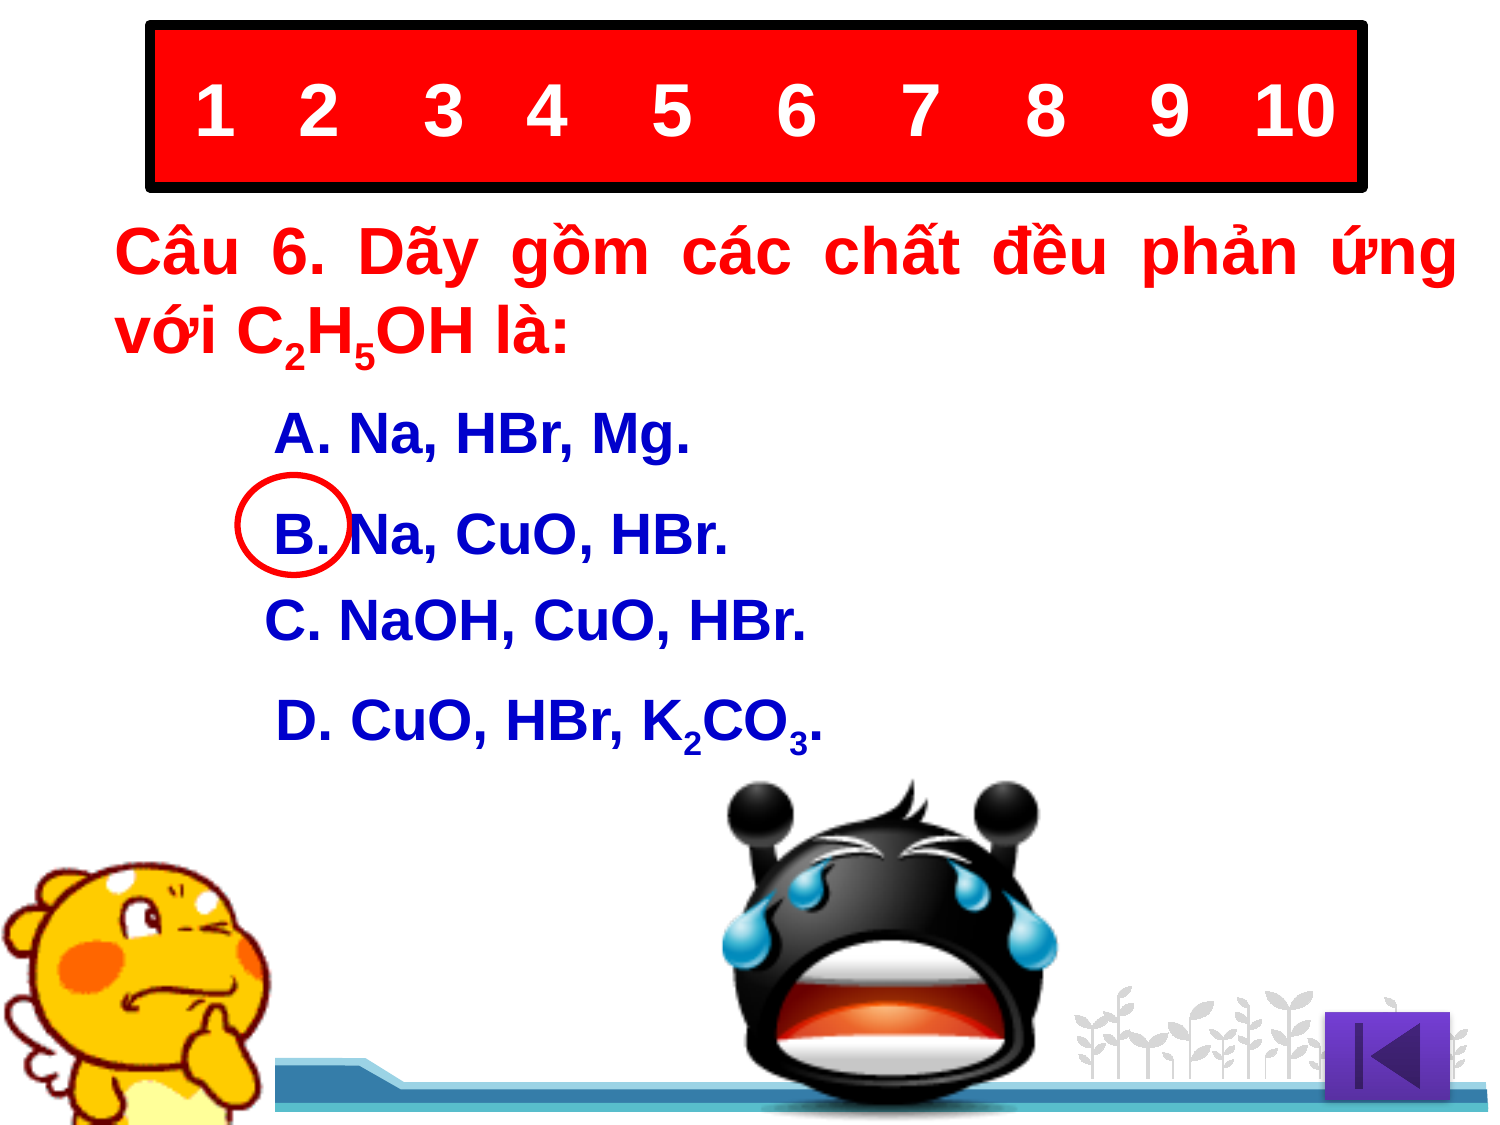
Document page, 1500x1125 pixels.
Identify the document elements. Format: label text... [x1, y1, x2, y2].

text_box B. Na, CuO, HBr. [259, 489, 1500, 574]
text_box D. CuO, HBr, K2CO3­. [0, 675, 1200, 770]
text_box [1325, 1012, 1451, 1100]
text_box [0, 0, 1500, 250]
text_box [235, 473, 336, 567]
text_box A. Na, HBr, Mg. [259, 387, 1500, 473]
text_box C. NaOH, CuO, HBr. [0, 575, 1098, 660]
picture [712, 774, 1063, 1125]
text_box 1 2 3 4 5 6 7 8 9 10 [148, 23, 1364, 189]
picture [0, 849, 276, 1125]
text_box Câu 6. Dãy gồm các chất đều phản ứng với C2H5OH là: [99, 200, 1475, 386]
